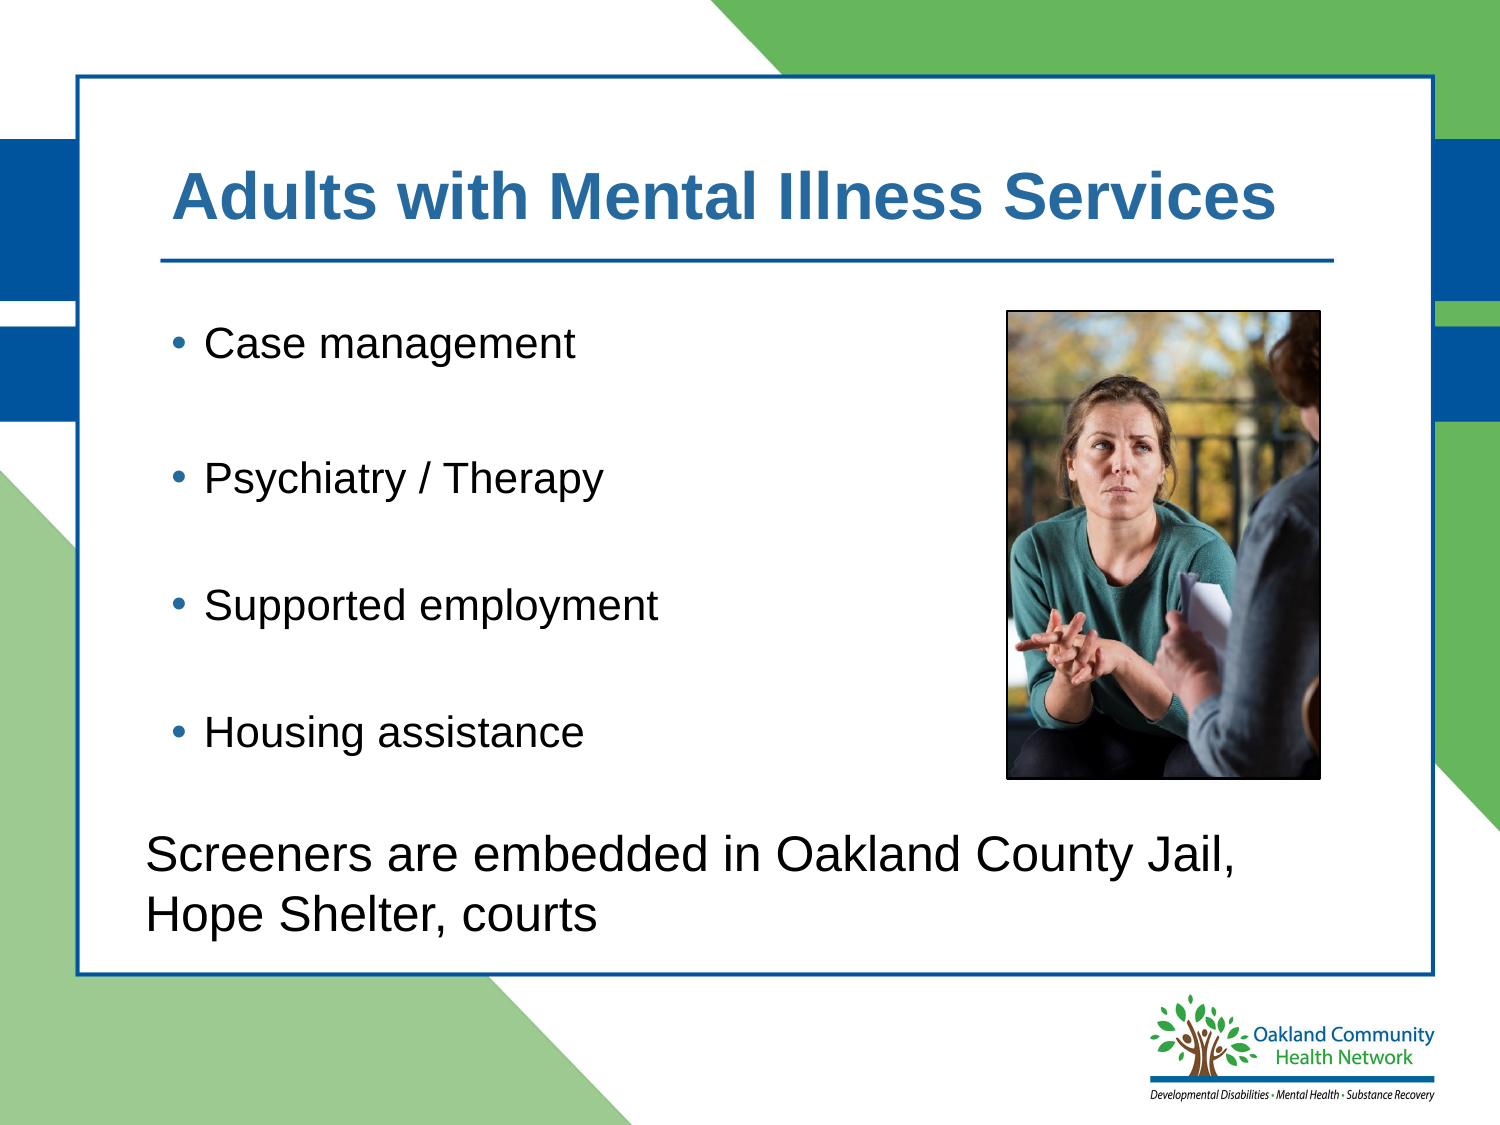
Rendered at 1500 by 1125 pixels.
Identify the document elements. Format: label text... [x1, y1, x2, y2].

text_box Screeners are embedded in Oakland County Jail, Hope Shelter, courts [130, 814, 1317, 995]
list Case management Psychiatry / Therapy Supported employment Housing assistance [156, 313, 983, 814]
title Adults with Mental Illness Services [156, 139, 1348, 257]
picture [0, 0, 1500, 1125]
